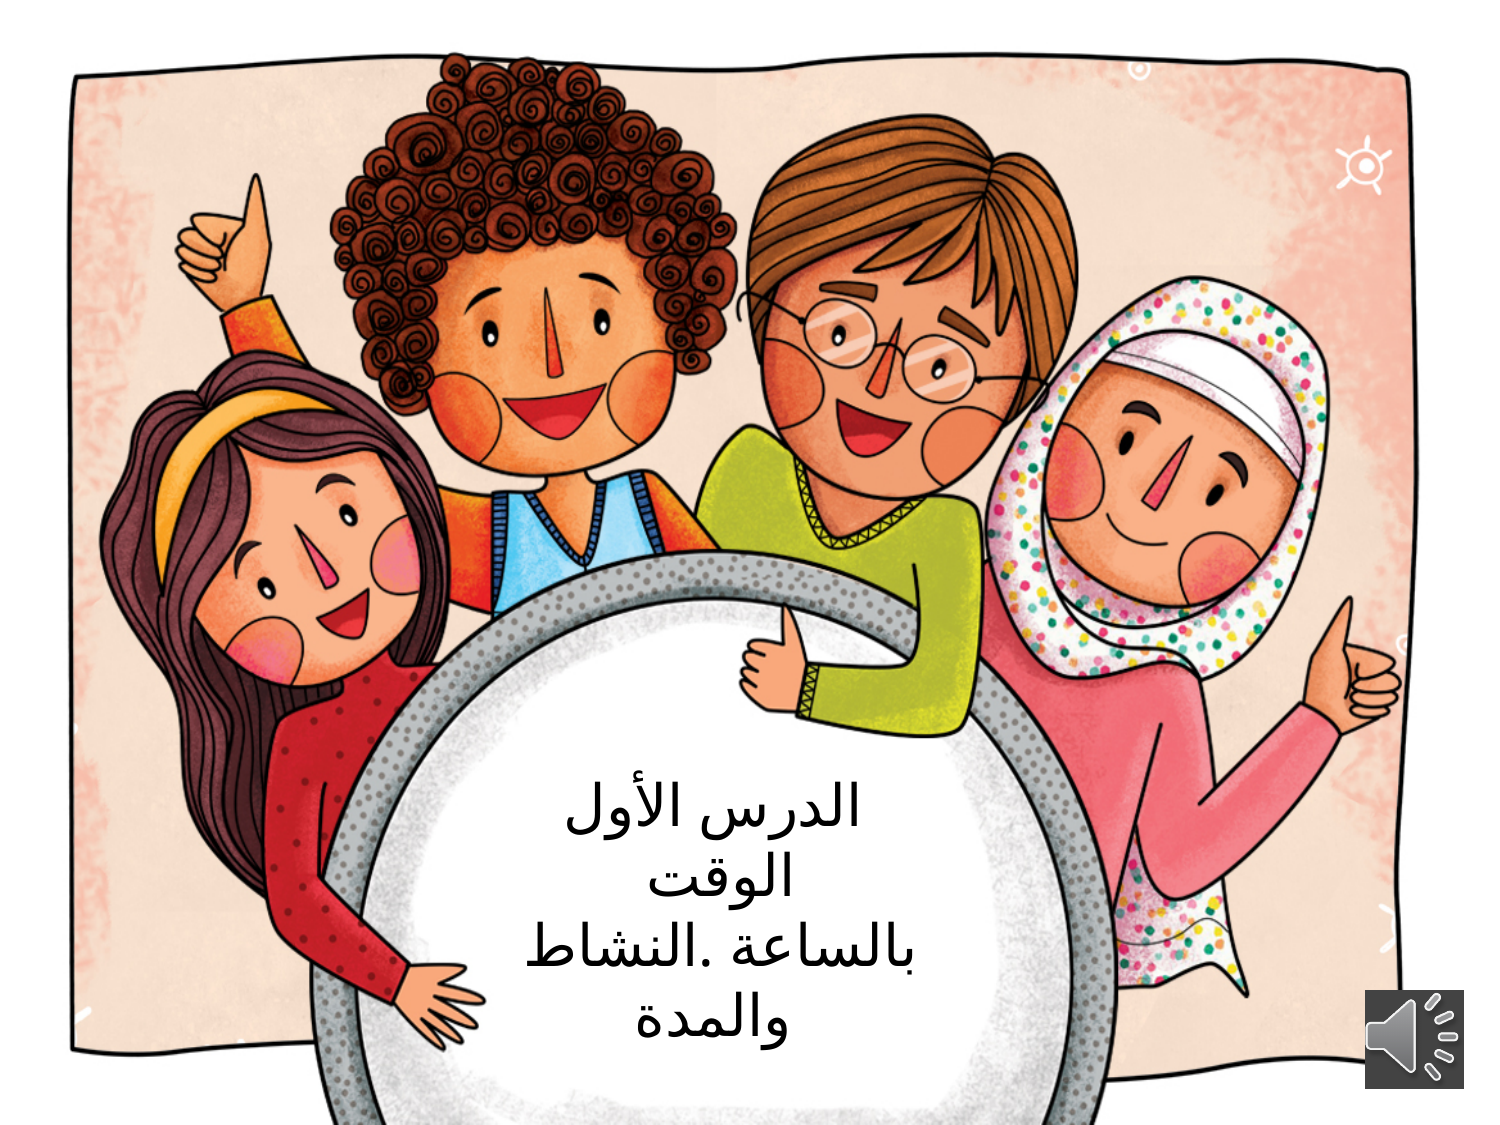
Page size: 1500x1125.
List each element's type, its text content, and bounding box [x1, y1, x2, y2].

text_box الدرس الأول الوقت بالساعة .النشاط والمدة [463, 761, 979, 1056]
picture [0, 0, 1500, 1125]
